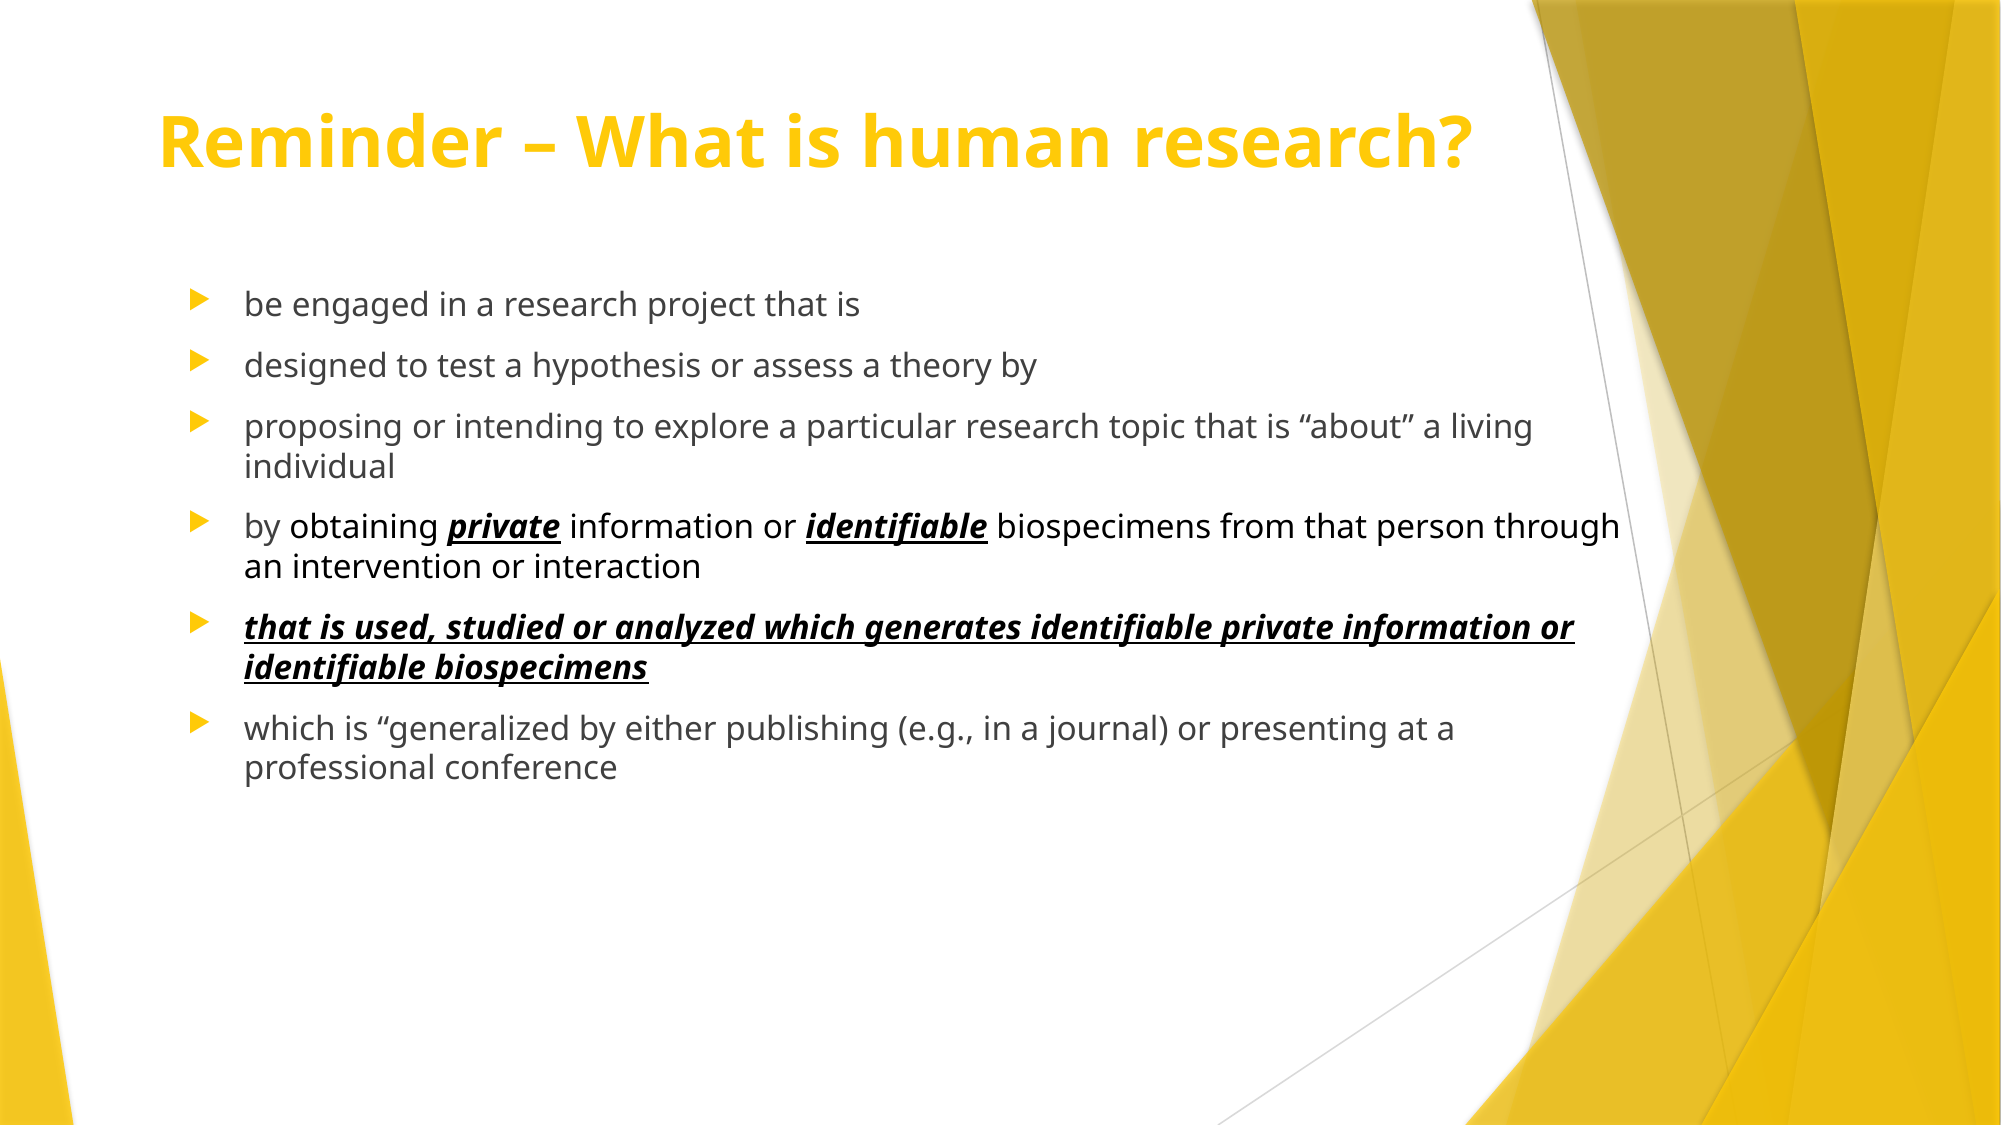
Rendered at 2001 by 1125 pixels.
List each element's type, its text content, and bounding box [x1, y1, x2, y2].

list be engaged in a research project that is designed to test a hypothesis or assess a theory by proposing or intending to explore a particular research topic that is “about” a living individual by obtaining private information or identifiable biospecimens from that person through an intervention or interaction that is used, studied or analyzed which generates identifiable private information or identifiable biospecimens which is “generalized by either publishing (e.g., in a journal) or presenting at a professional conference [172, 276, 1664, 981]
title Reminder – What is human research? [142, 88, 1493, 277]
